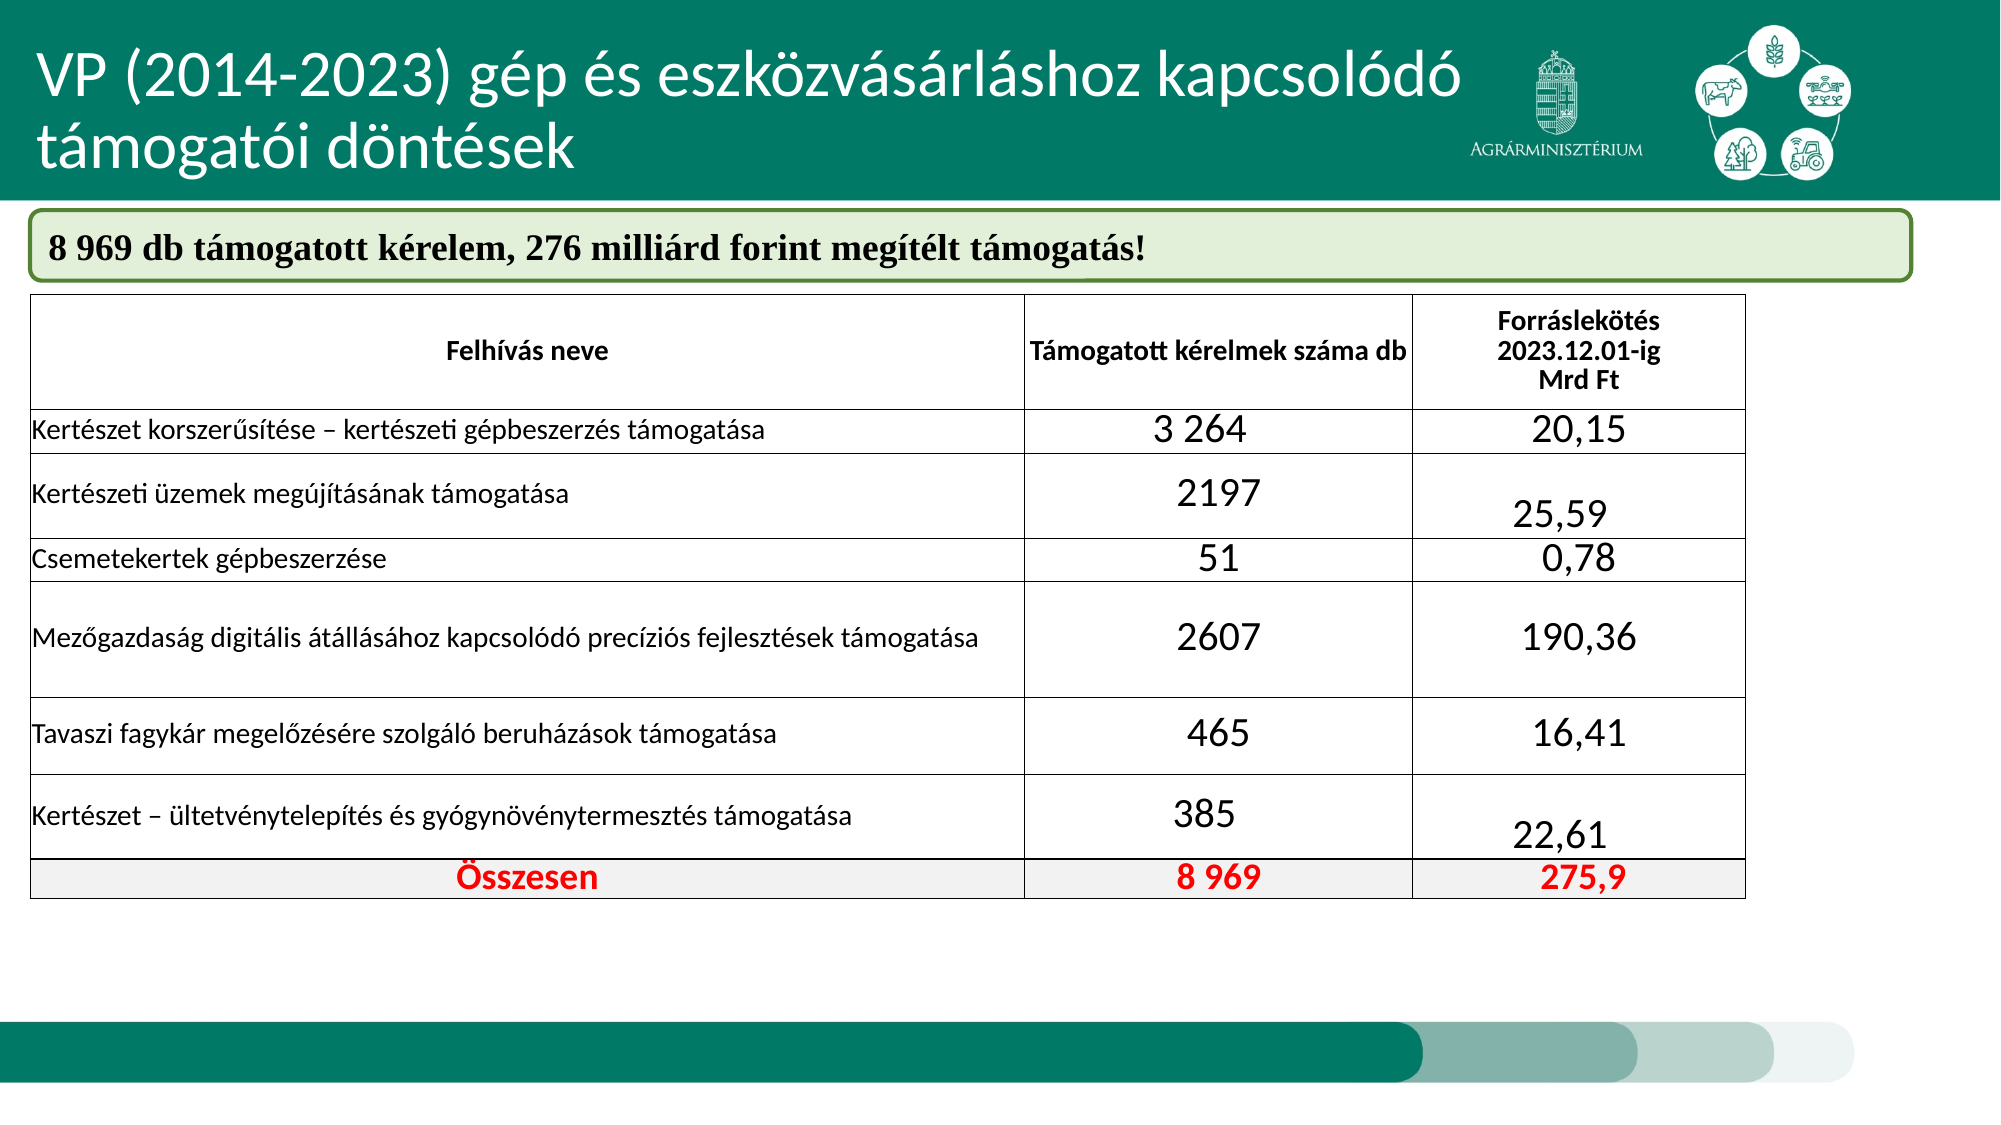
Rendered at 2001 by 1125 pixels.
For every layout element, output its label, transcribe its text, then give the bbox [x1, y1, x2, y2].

text_box VP (2014-2023) gép és eszközvásárláshoz kapcsolódó támogatói döntések [21, 0, 1767, 223]
table_cell Csemetekertek gépbeszerzése [31, 539, 1024, 581]
table_cell Mezőgazdaság digitális átállásához kapcsolódó precíziós fejlesztések támogatása [31, 582, 1024, 697]
table_cell 385 [1025, 775, 1412, 858]
table_cell Tavaszi fagykár megelőzésére szolgáló beruházások támogatása [31, 698, 1024, 774]
table_cell 0,78 [1413, 539, 1745, 581]
table_cell 3 264 [1025, 410, 1412, 453]
table_cell 8 969 [1025, 860, 1412, 898]
table_cell 275,9 [1413, 860, 1745, 898]
table_cell 20,15 [1413, 410, 1745, 453]
table_cell Kertészet – ültetvénytelepítés és gyógynövénytermesztés támogatása [31, 775, 1024, 858]
table_header Felhívás neve [31, 295, 1024, 409]
table_cell 25,59 [1413, 454, 1745, 538]
table_cell 2607 [1025, 582, 1412, 697]
table_cell 51 [1025, 539, 1412, 581]
table_cell 2197 [1025, 454, 1412, 538]
text_box 8 969 db támogatott kérelem, 276 milliárd forint megítélt támogatás! [30, 210, 1912, 281]
table_cell Kertészeti üzemek megújításának támogatása [31, 454, 1024, 538]
table_cell 465 [1025, 698, 1412, 774]
text_box [0, 756, 1281, 1098]
table_cell 22,61 [1413, 775, 1745, 858]
table_cell 16,41 [1413, 698, 1745, 774]
table_cell 190,36 [1413, 582, 1745, 697]
table_cell Összesen [31, 860, 1024, 898]
picture [0, 0, 2001, 1125]
table_header Forráslekötés 2023.12.01-ig Mrd Ft [1413, 295, 1745, 409]
table_header Támogatott kérelmek száma db [1025, 295, 1412, 409]
table_cell Kertészet korszerűsítése – kertészeti gépbeszerzés támogatása [31, 410, 1024, 453]
